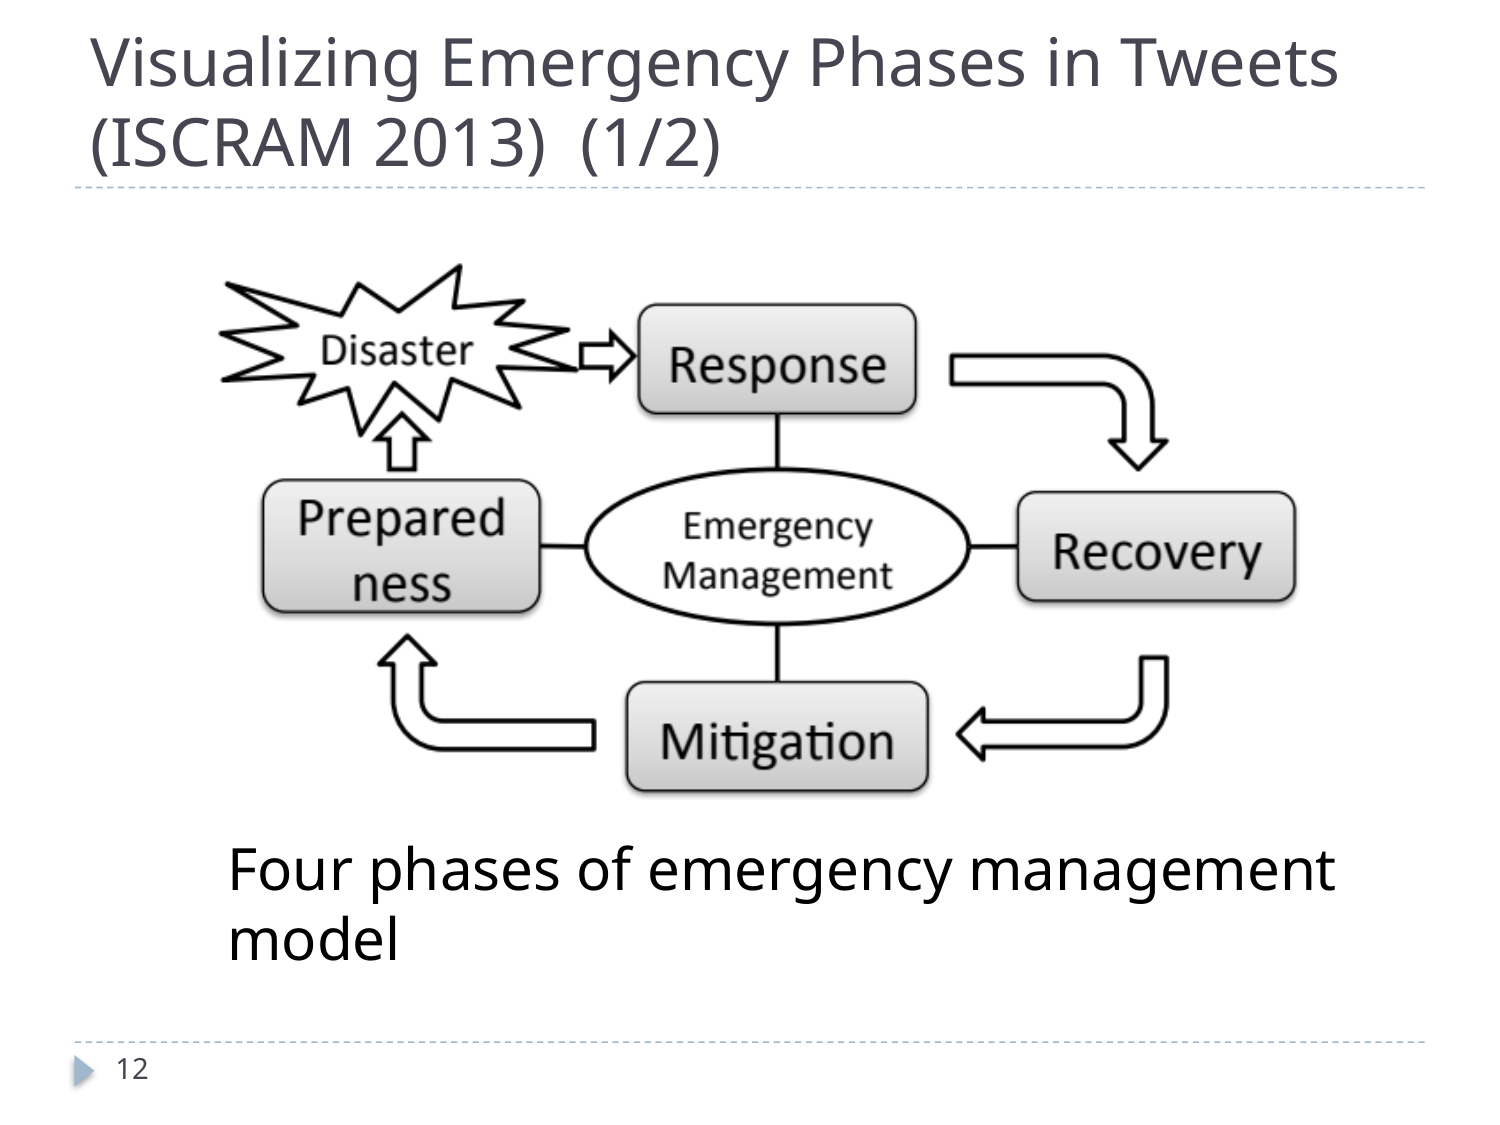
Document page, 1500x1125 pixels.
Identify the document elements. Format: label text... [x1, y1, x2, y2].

slide_number 12 [100, 1042, 426, 1103]
list Four phases of emergency management model [212, 825, 1400, 950]
picture [217, 262, 1301, 801]
title Visualizing Emergency Phases in Tweets (ISCRAM 2013) (1/2) [75, 24, 1500, 188]
